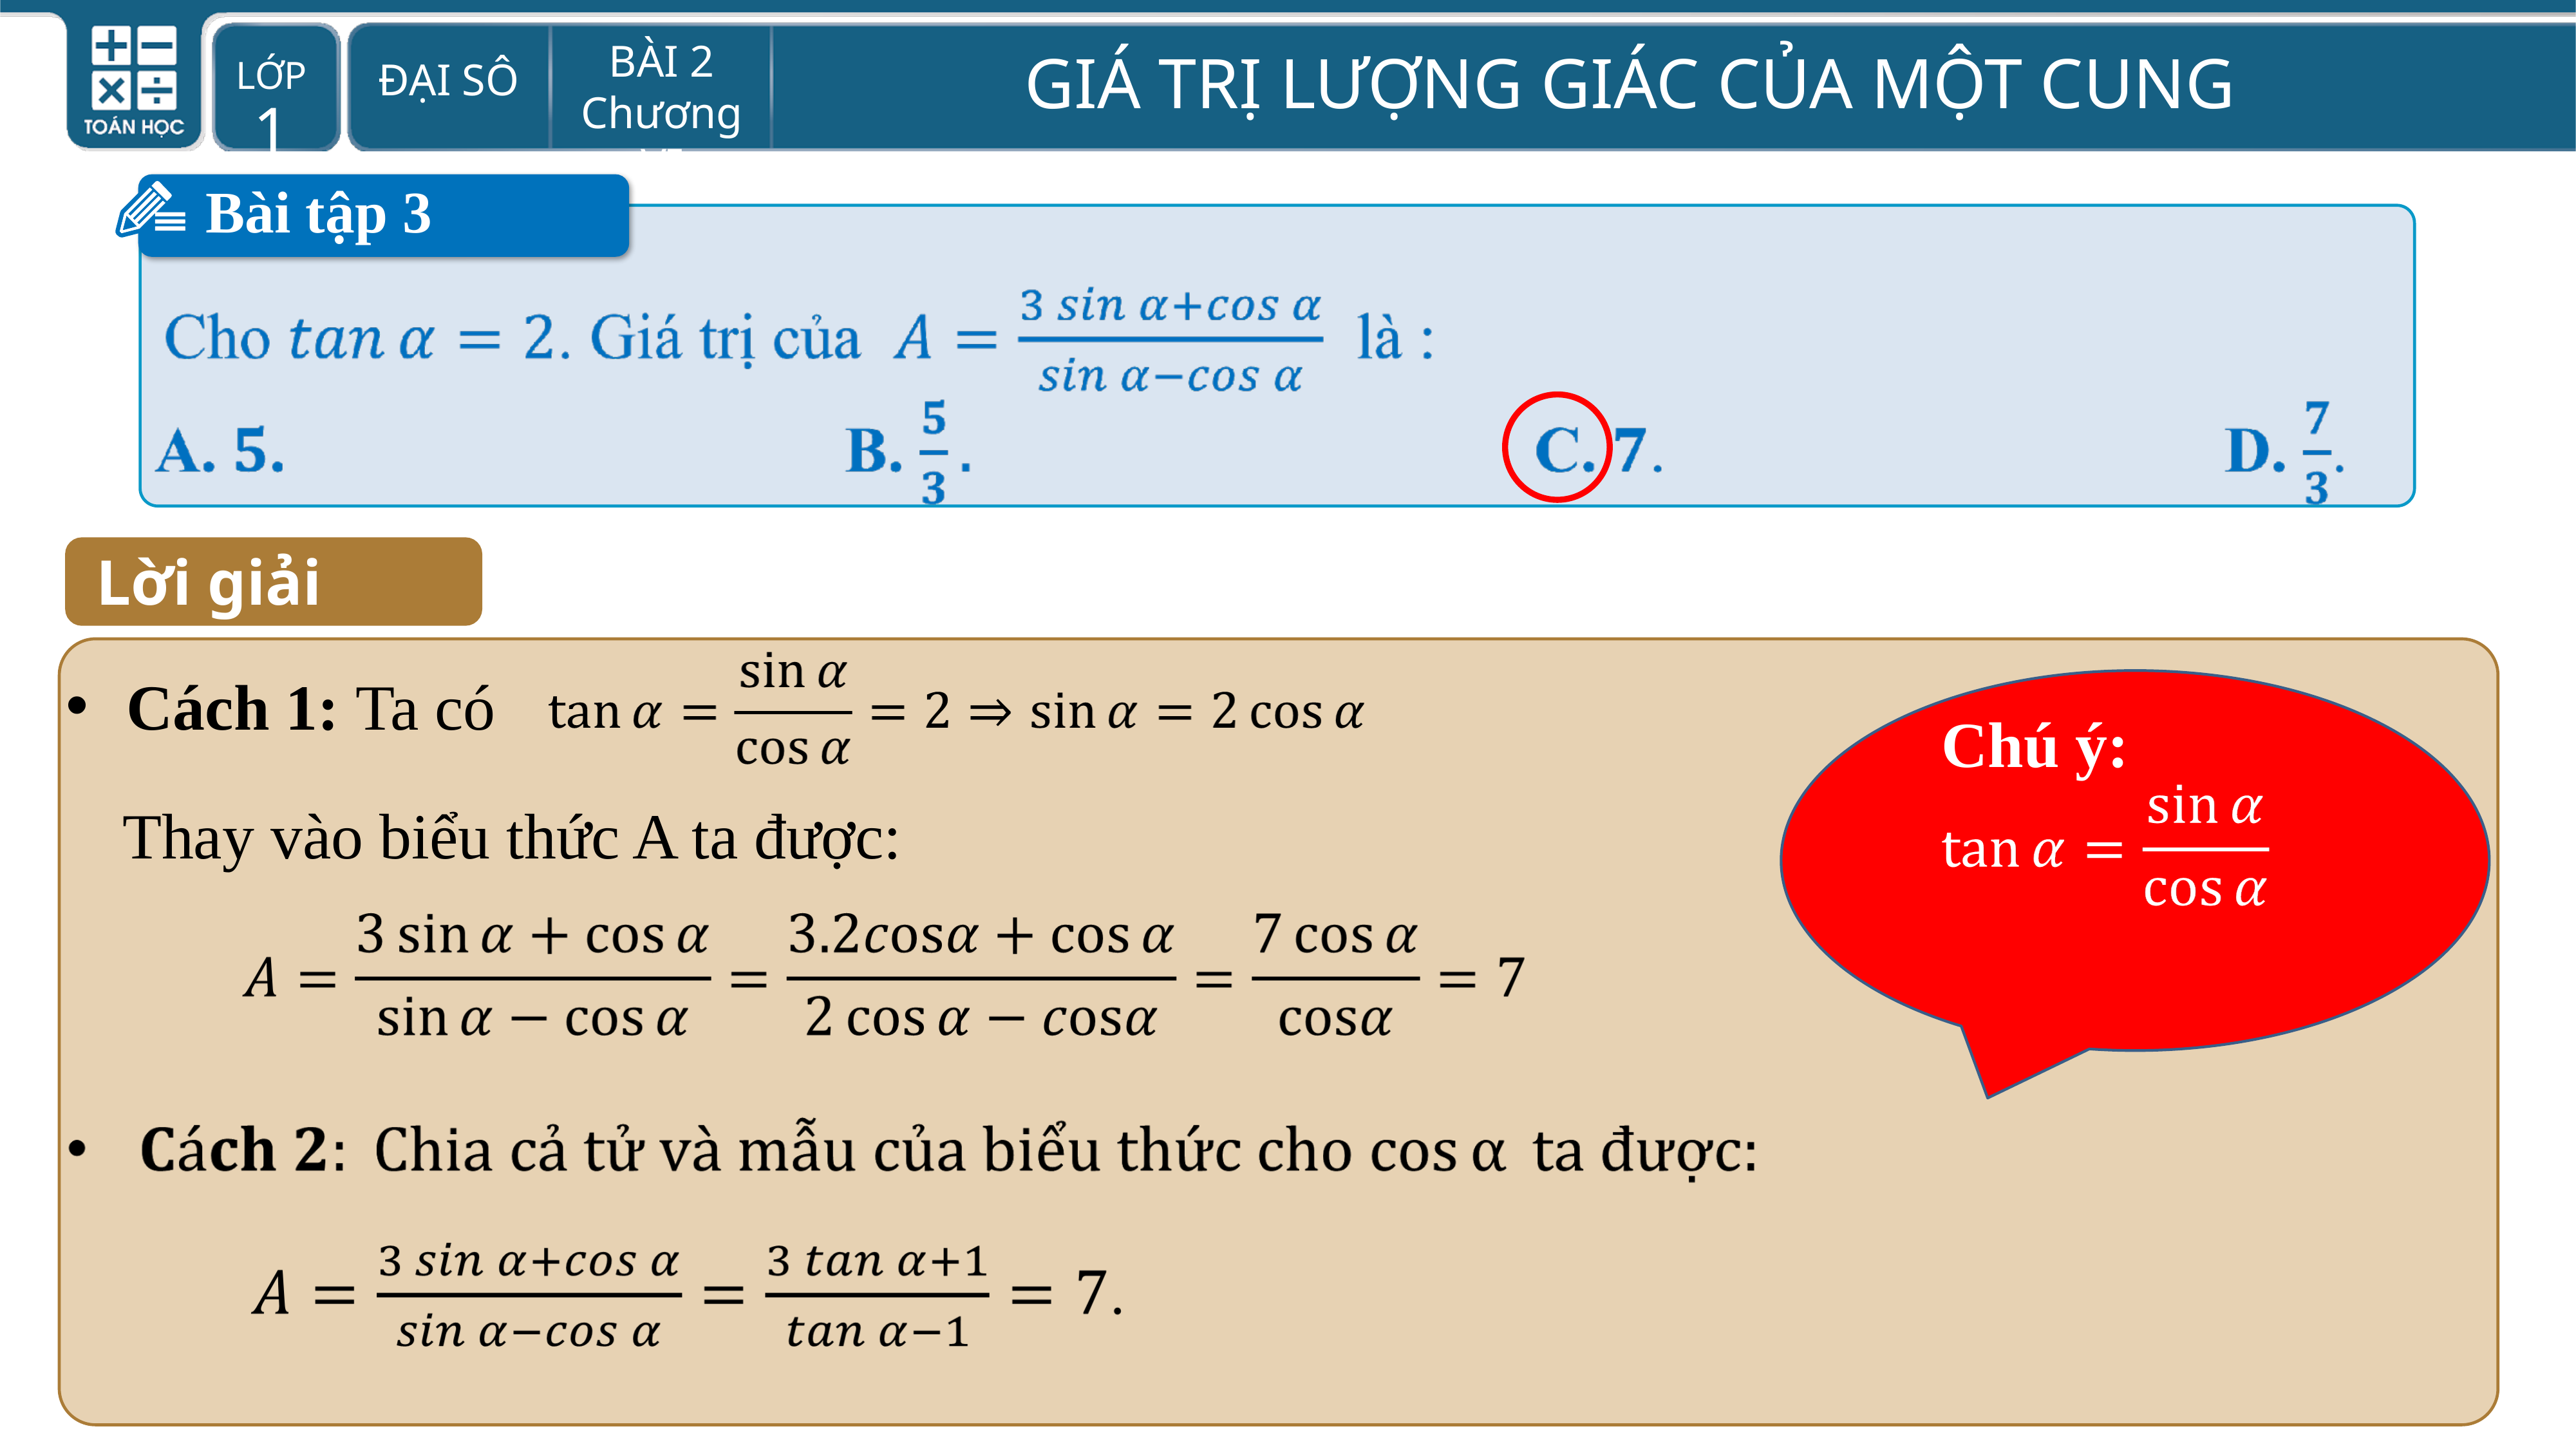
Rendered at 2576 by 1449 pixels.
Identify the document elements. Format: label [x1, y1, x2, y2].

text_box [115, 169, 2415, 506]
picture [0, 0, 2576, 151]
text_box [59, 538, 2499, 1425]
text_box [1781, 670, 2490, 1051]
